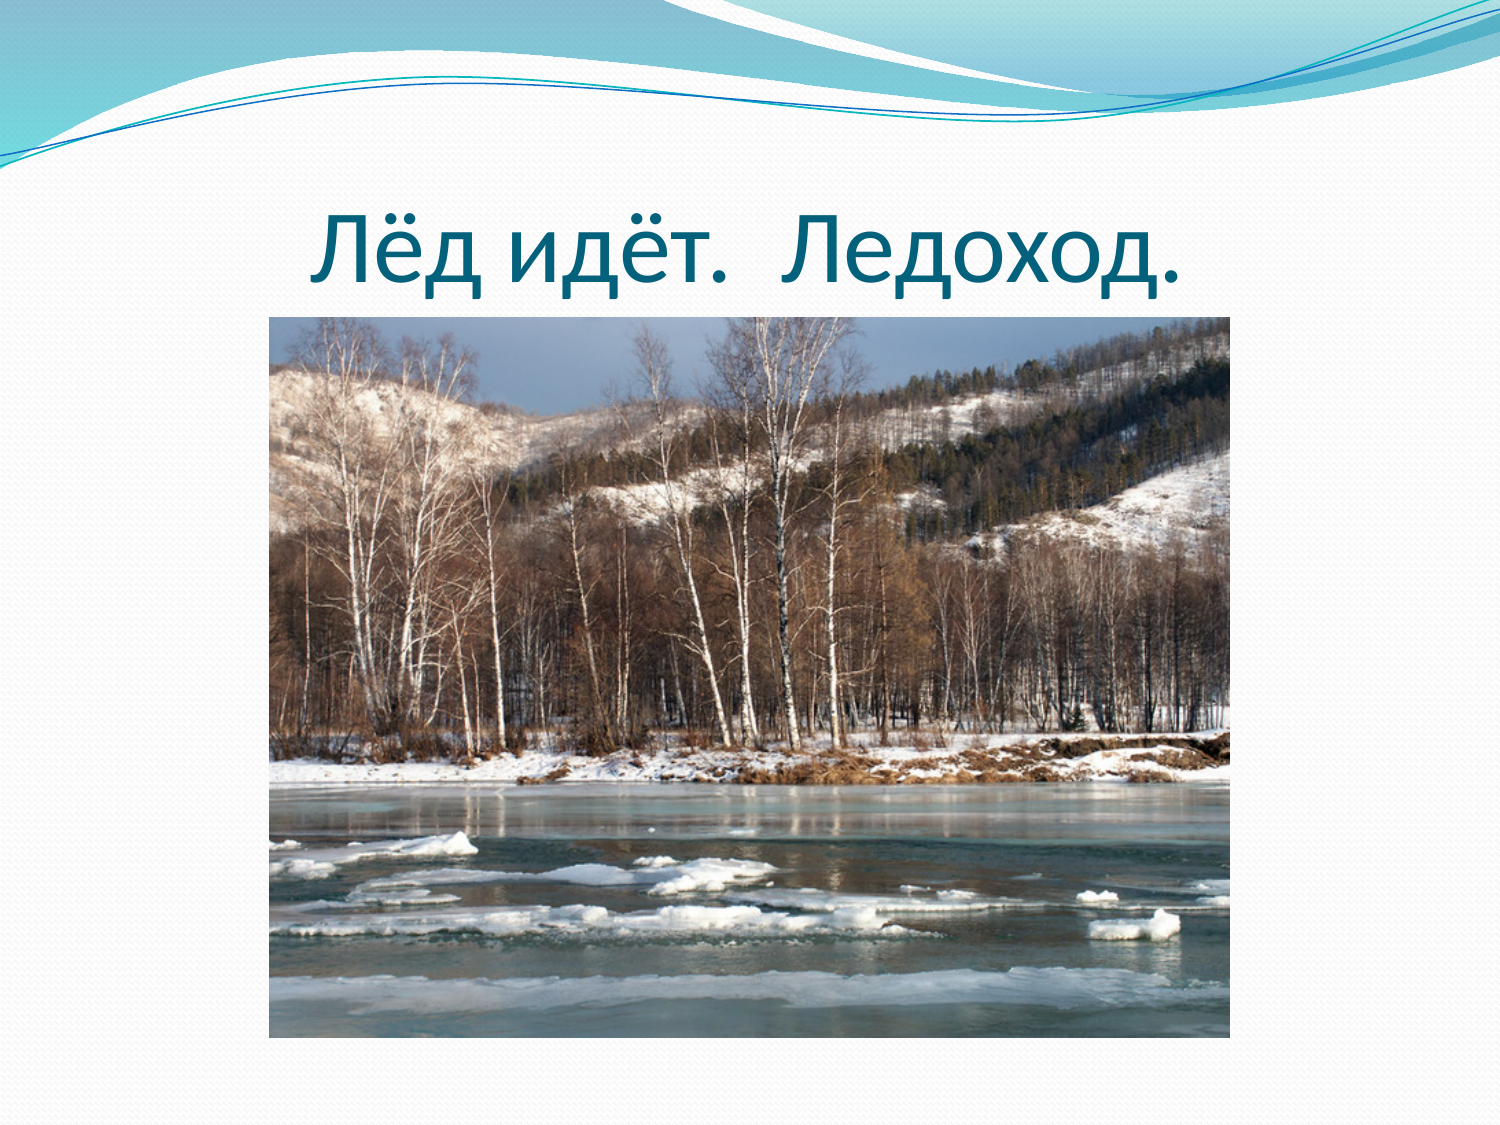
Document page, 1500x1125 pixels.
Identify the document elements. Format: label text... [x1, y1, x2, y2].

title Лёд идёт. Ледоход. [75, 115, 1425, 303]
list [269, 317, 1231, 1038]
